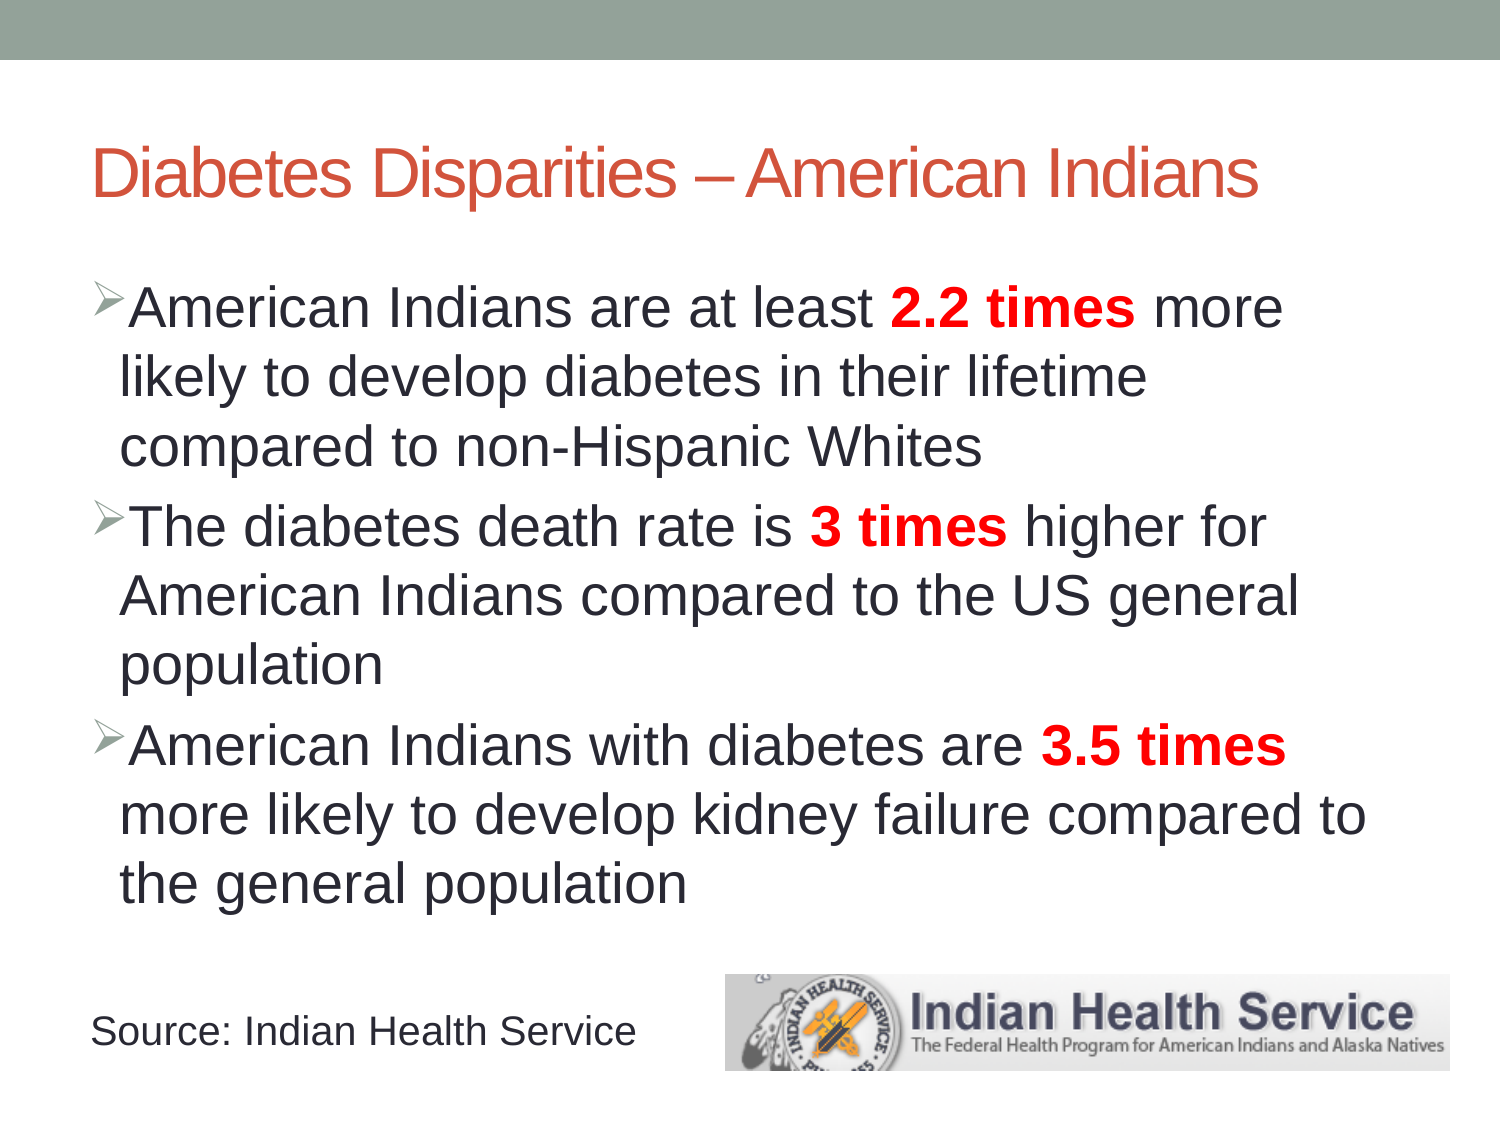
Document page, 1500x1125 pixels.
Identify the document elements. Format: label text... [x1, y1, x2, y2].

list American Indians are at least 2.2 times more likely to develop diabetes in their lifetime compared to non-Hispanic Whites The diabetes death rate is 3 times higher for American Indians compared to the US general population American Indians with diabetes are 3.5 times more likely to develop kidney failure compared to the general population Source: Indian Health Service [75, 262, 1425, 1063]
picture [724, 974, 1451, 1071]
title Diabetes Disparities – American Indians [75, 87, 1425, 250]
